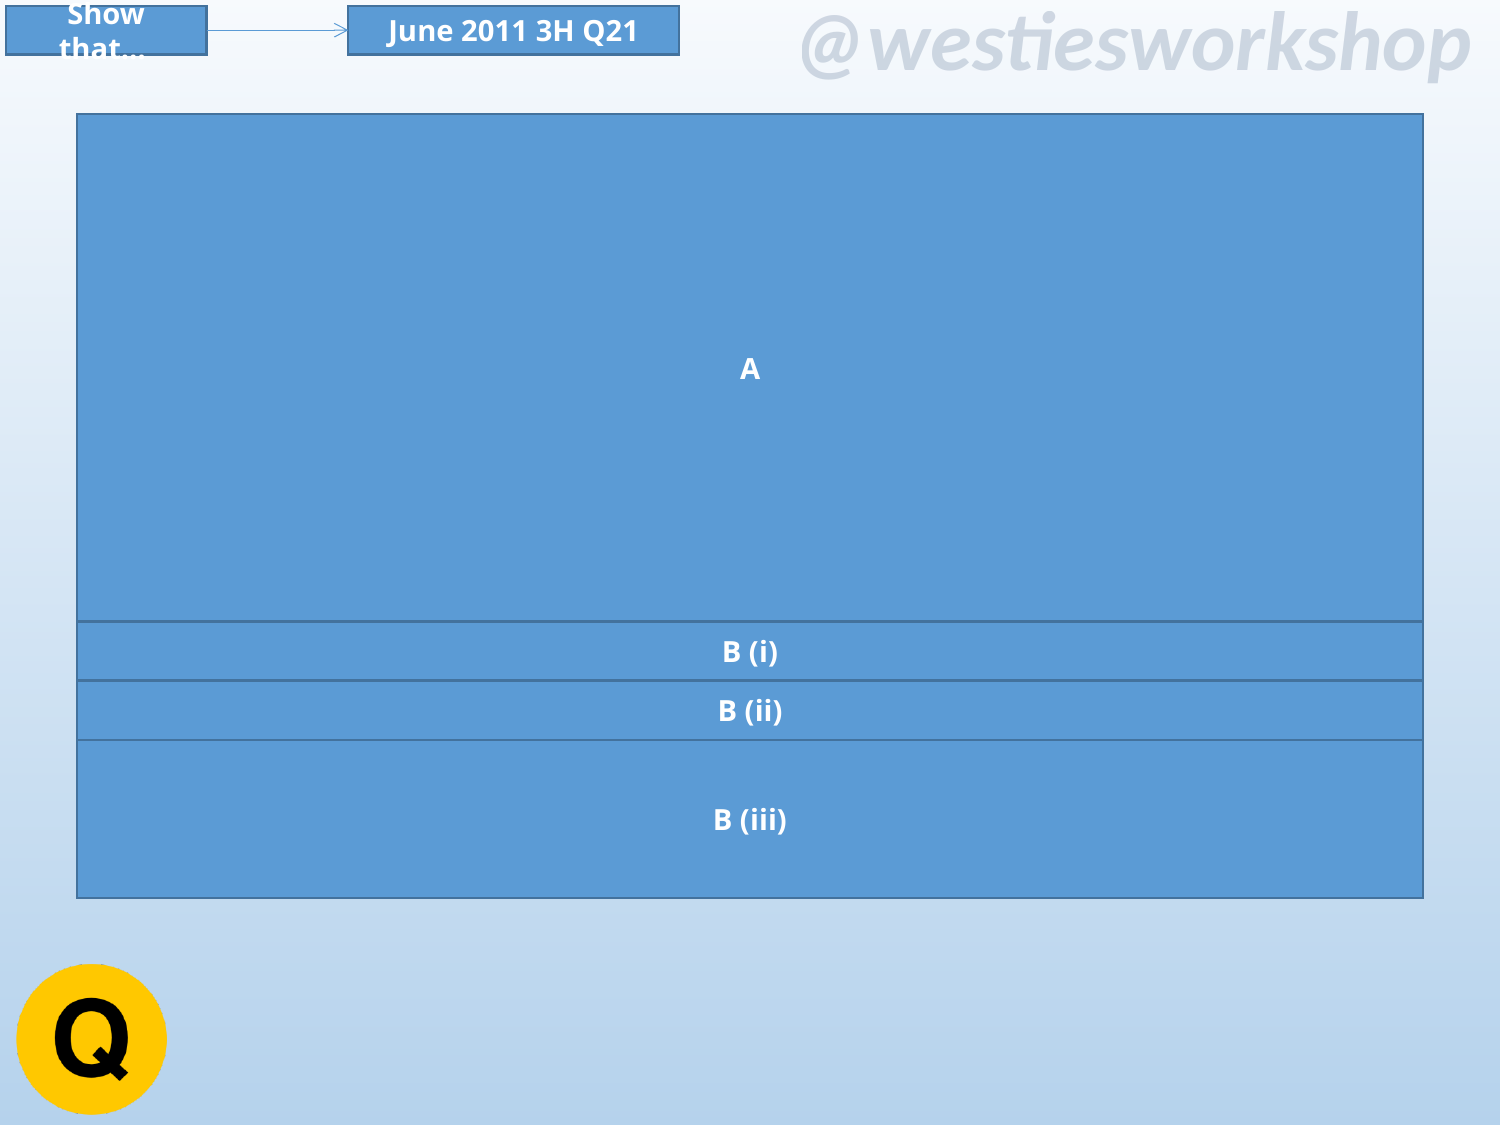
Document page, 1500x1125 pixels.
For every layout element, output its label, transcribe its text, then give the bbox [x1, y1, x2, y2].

picture [0, 940, 191, 1125]
text_box June 2011 3H Q21 [347, 5, 680, 56]
picture [76, 113, 1424, 898]
text_box Show that… [5, 5, 208, 56]
